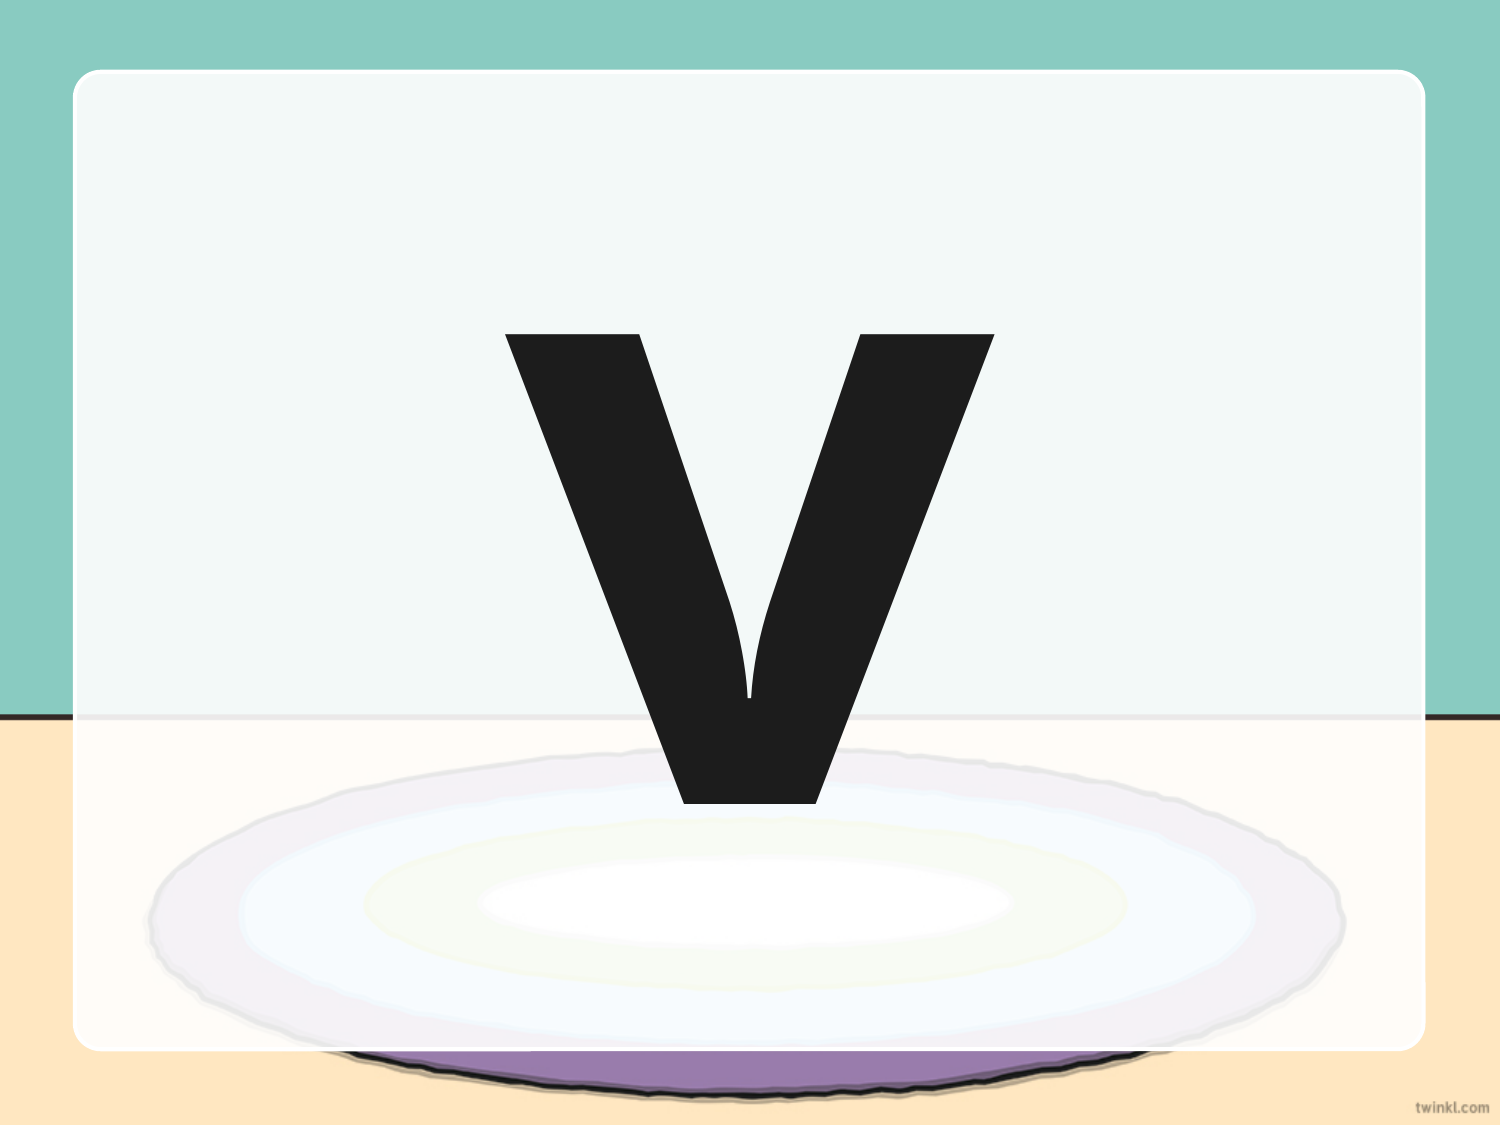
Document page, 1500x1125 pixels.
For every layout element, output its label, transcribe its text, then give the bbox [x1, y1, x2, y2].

title v [122, 123, 1378, 928]
picture [0, 0, 1500, 1125]
